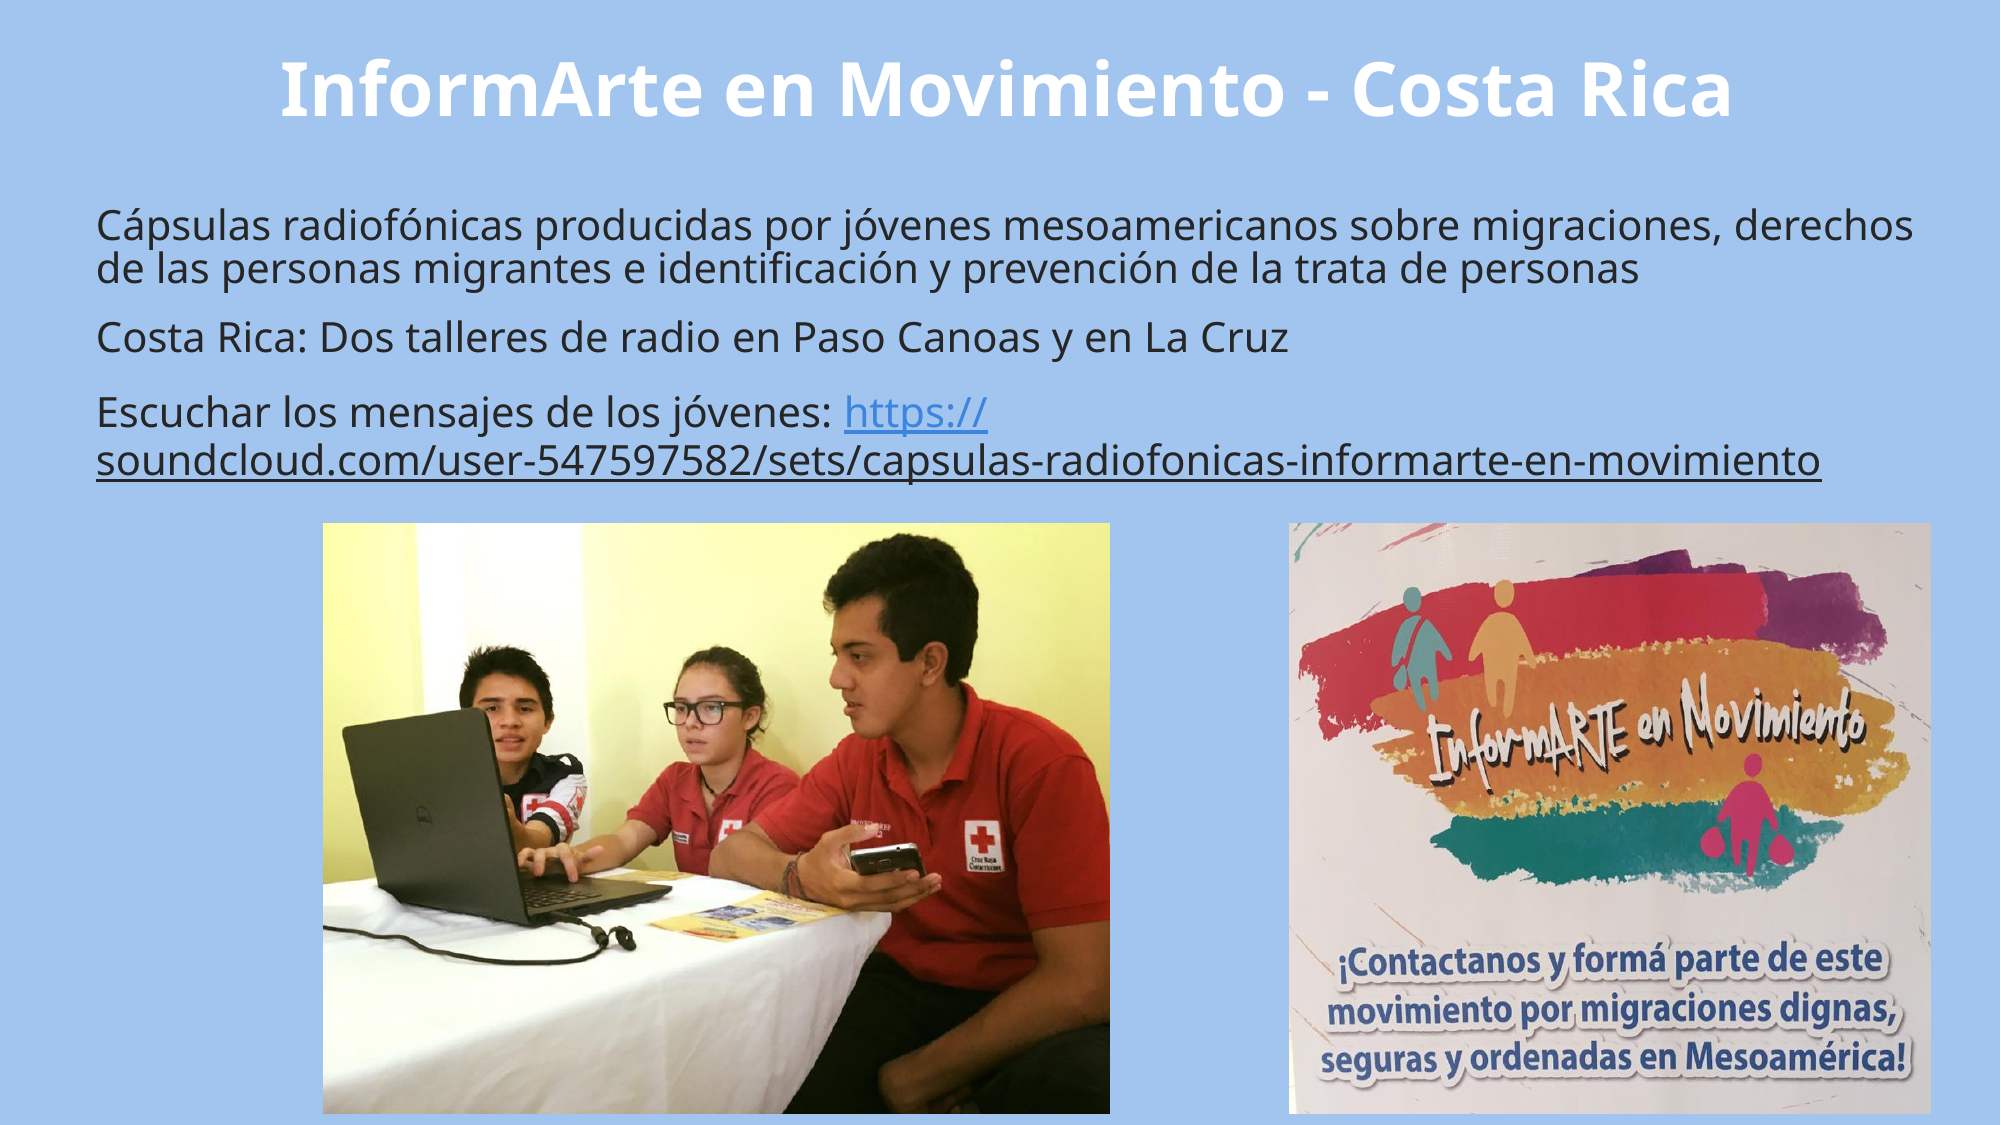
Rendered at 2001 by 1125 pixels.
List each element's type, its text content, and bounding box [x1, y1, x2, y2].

picture [1288, 523, 1931, 1114]
picture [322, 523, 1110, 1114]
text_box InformArte en Movimiento - Costa Rica [145, 34, 1871, 139]
list Cápsulas radiofónicas producidas por jóvenes mesoamericanos sobre migraciones, derechos de las personas migrantes e identificación y prevención de la trata de personas Costa Rica: Dos talleres de radio en Paso Canoas y en La Cruz Escuchar los mensajes de los jóvenes: https://soundcloud.com/user-547597582/sets/capsulas-radiofonicas-informarte-en-movimiento [65, 199, 1982, 913]
